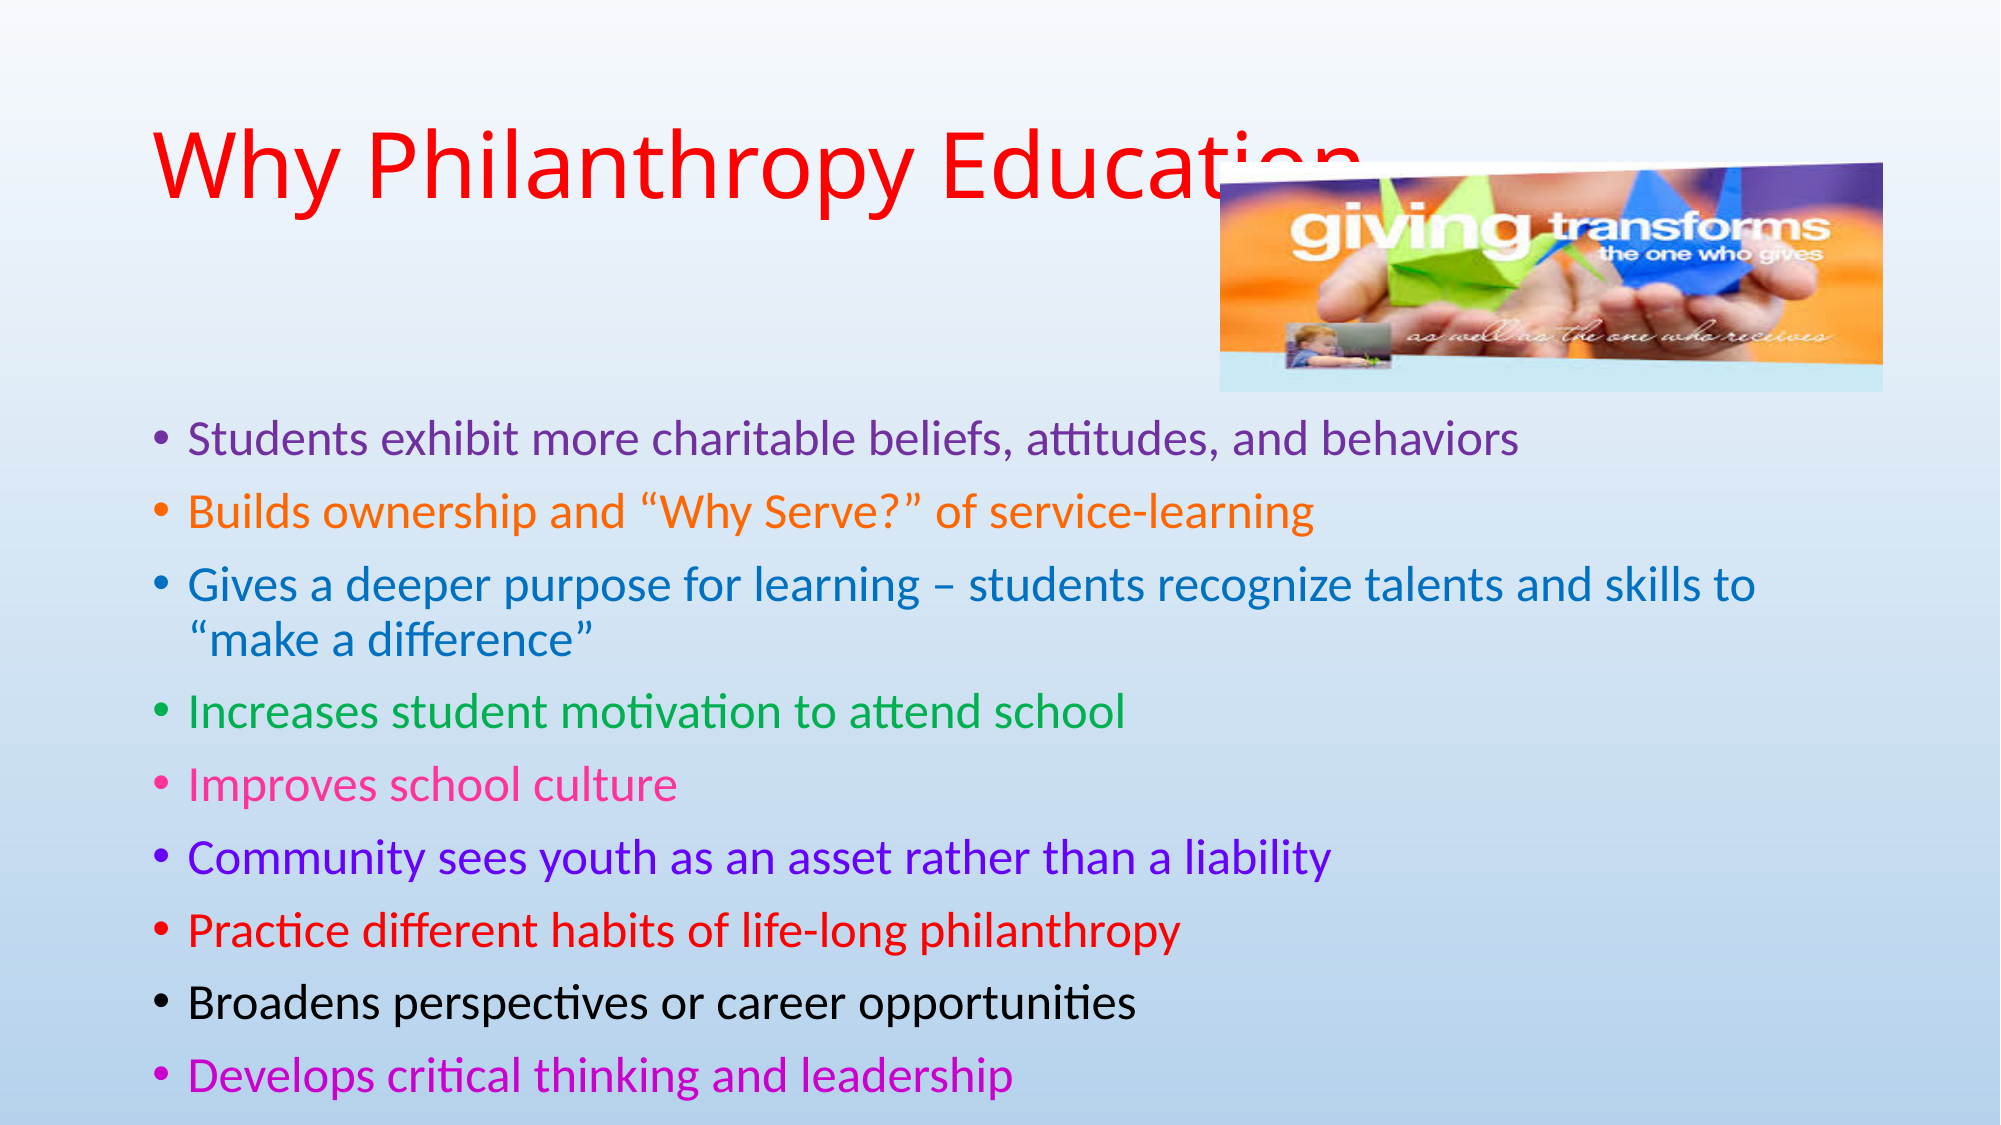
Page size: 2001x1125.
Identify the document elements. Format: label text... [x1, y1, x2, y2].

picture [1220, 162, 1883, 392]
title Why Philanthropy Education [137, 59, 1863, 278]
list Students exhibit more charitable beliefs, attitudes, and behaviors Builds ownership and “Why Serve?” of service-learning Gives a deeper purpose for learning – students recognize talents and skills to “make a difference” Increases student motivation to attend school Improves school culture Community sees youth as an asset rather than a liability Practice different habits of life-long philanthropy Broadens perspectives or career opportunities Develops critical thinking and leadership [137, 404, 1863, 1119]
